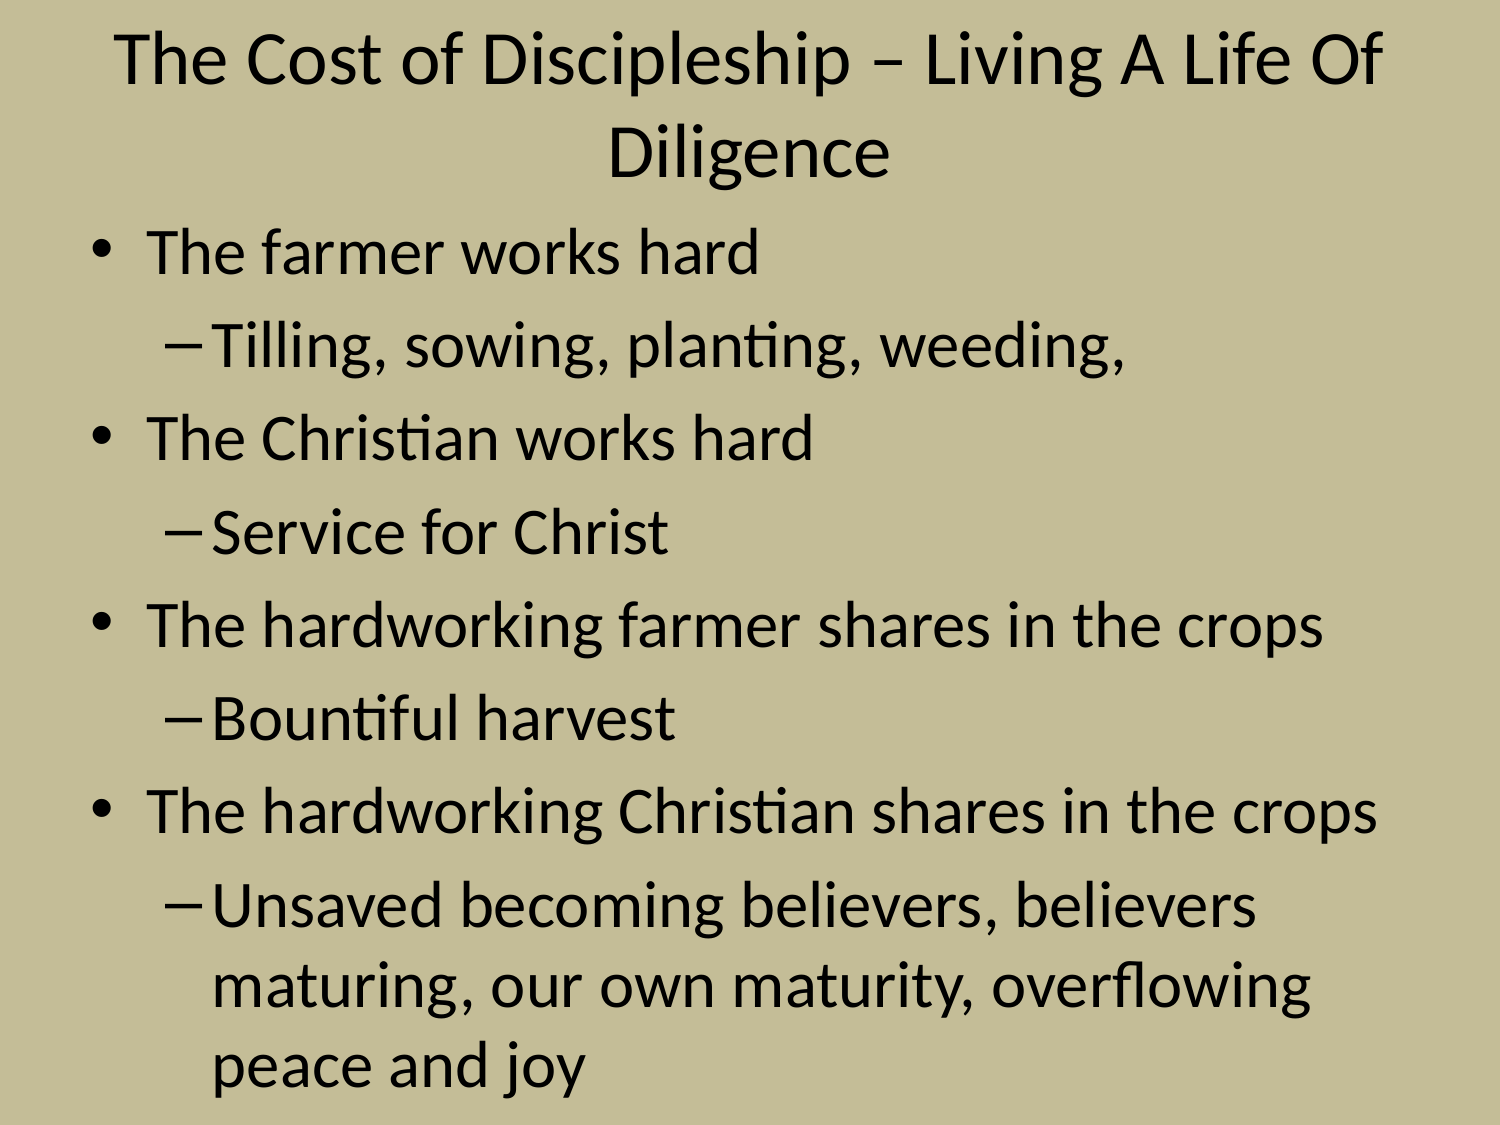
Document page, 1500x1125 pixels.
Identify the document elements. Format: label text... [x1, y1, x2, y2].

list The farmer works hard Tilling, sowing, planting, weeding, The Christian works hard Service for Christ The hardworking farmer shares in the crops Bountiful harvest The hardworking Christian shares in the crops Unsaved becoming believers, believers maturing, our own maturity, overflowing peace and joy [75, 200, 1425, 1005]
title The Cost of Discipleship – Living A Life Of Diligence [75, 0, 1425, 200]
